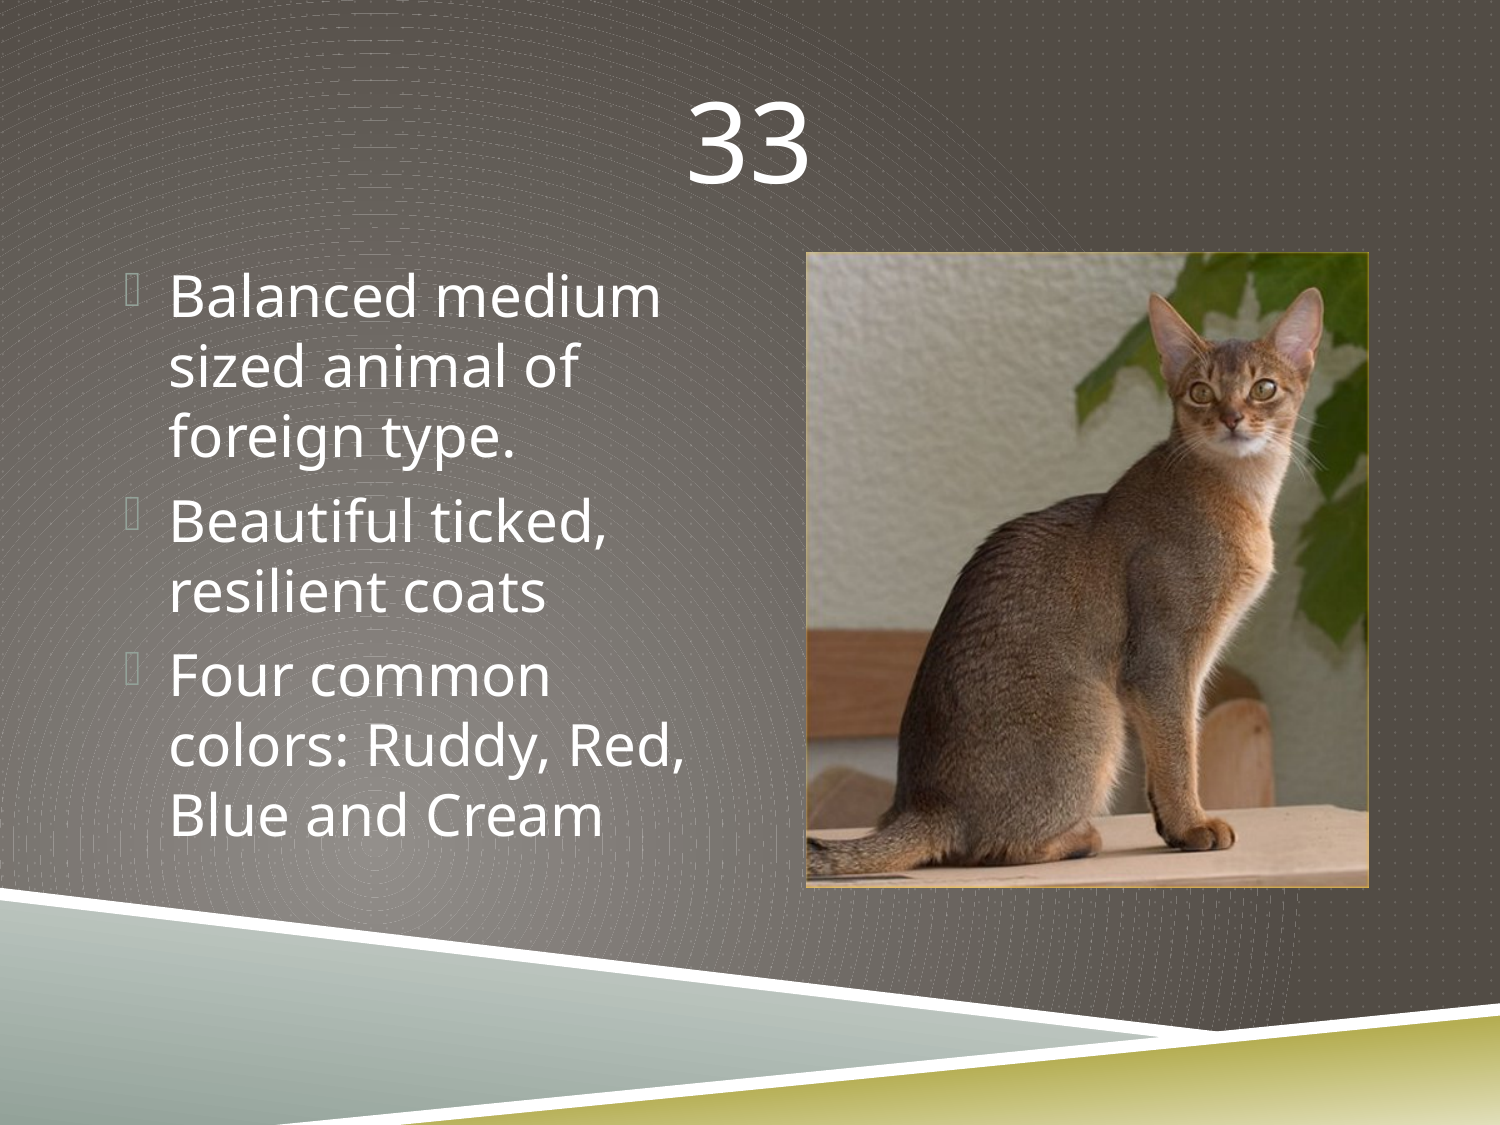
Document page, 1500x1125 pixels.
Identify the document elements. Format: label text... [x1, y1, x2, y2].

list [806, 251, 1369, 889]
list Balanced medium sized animal of foreign type. Beautiful ticked, resilient coats Four common colors: Ruddy, Red, Blue and Cream [112, 251, 713, 888]
title 33 [112, 45, 1388, 233]
